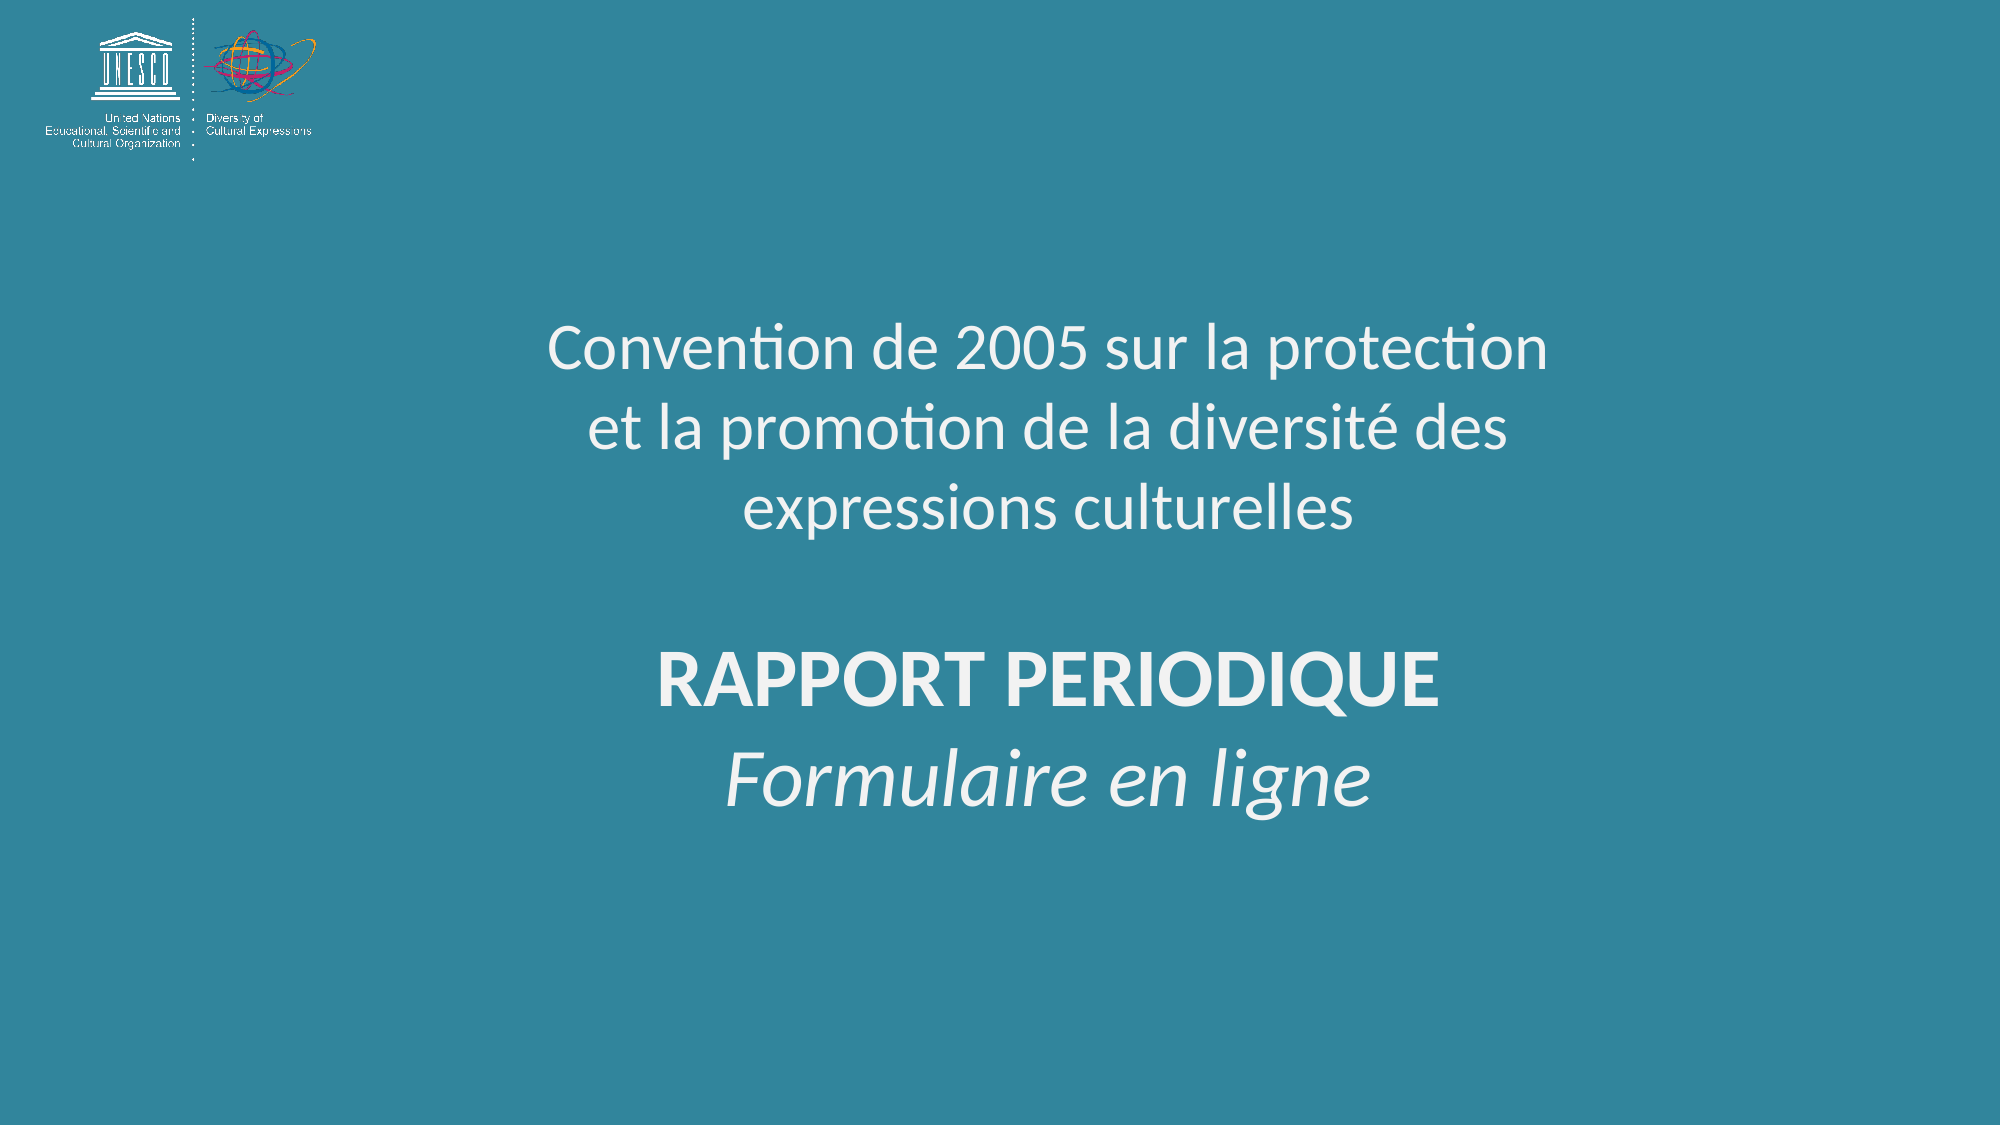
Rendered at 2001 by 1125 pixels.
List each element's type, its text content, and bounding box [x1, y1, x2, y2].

picture [17, 15, 368, 164]
text_box Convention de 2005 sur la protection et la promotion de la diversité des expressions culturelles RAPPORT PERIODIQUE Formulaire en ligne [508, 295, 1590, 831]
